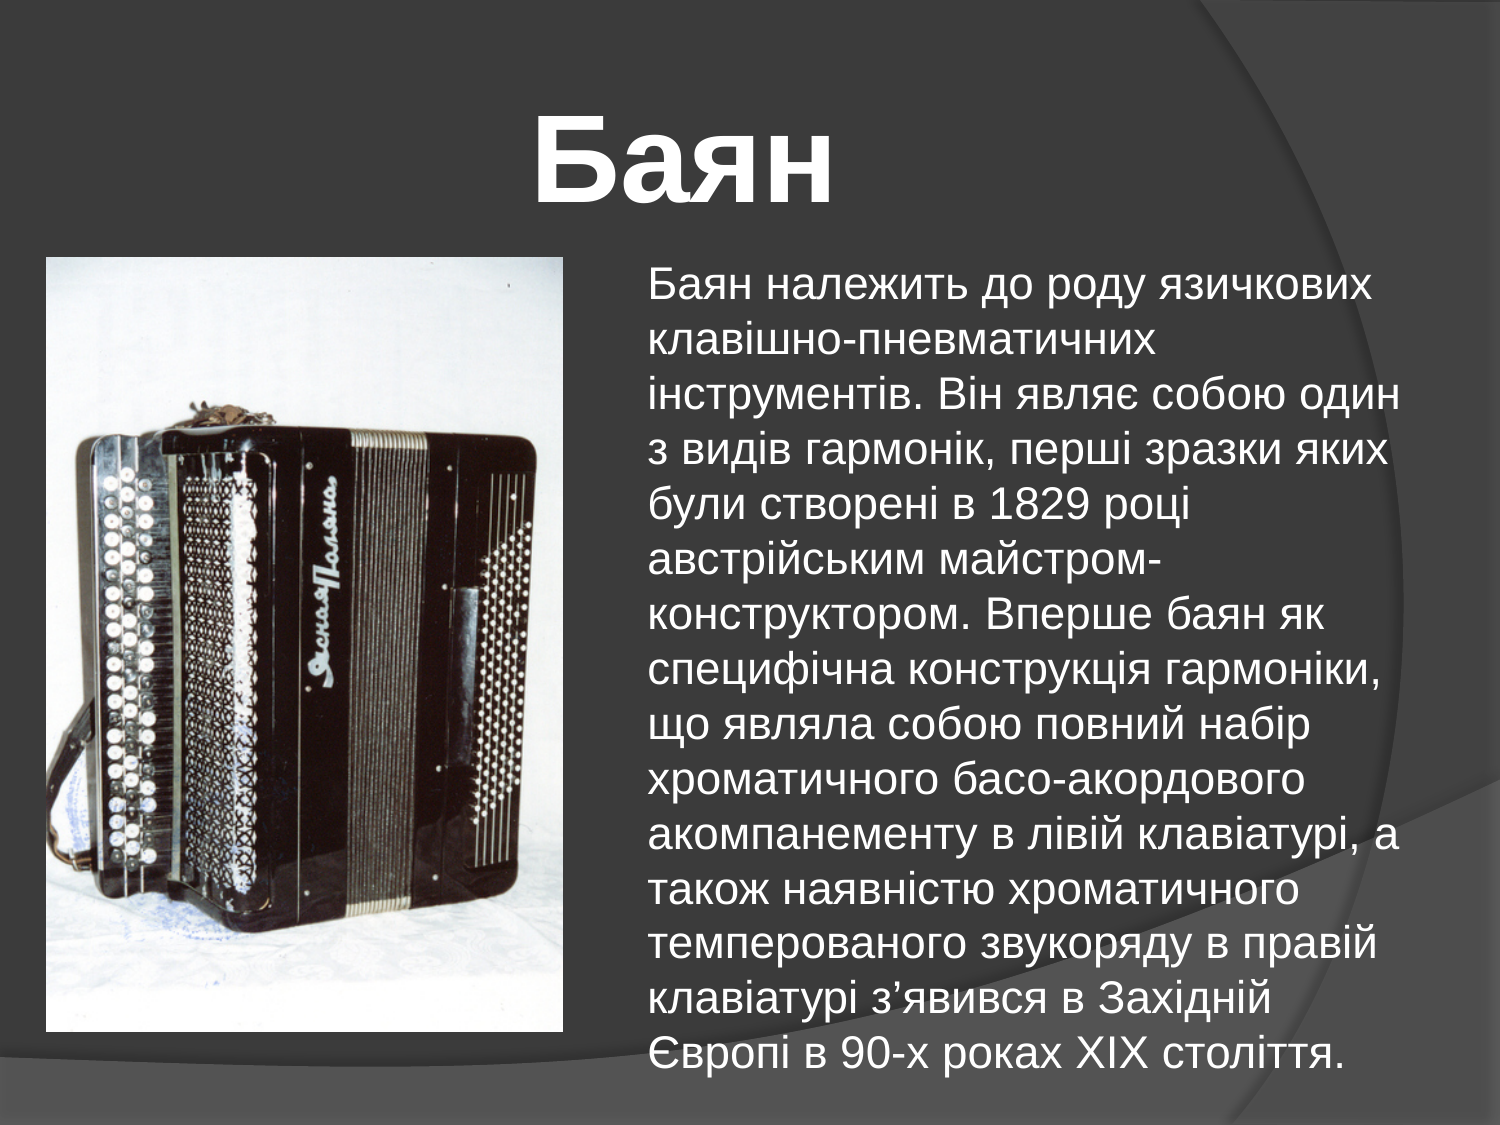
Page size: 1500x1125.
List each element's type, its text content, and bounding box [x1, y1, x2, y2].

text_box Баян належить до роду язичкових клавішно-пневматичних інструментів. Він являє собою один з видів гармонік, перші зразки яких були створені в 1829 році австрійським майстром-конструктором. Вперше баян як специфічна конструкція гармоніки, що являла собою повний набір хроматичного басо-акордового акомпанементу в лівій клавіатурі, а також наявністю хроматичного темперованого звукоряду в правій клавіатурі з’явився в Західній Європі в 90-х роках ХІХ століття. [632, 246, 1430, 1086]
picture [46, 257, 563, 1032]
text_box Баян [515, 70, 1500, 235]
